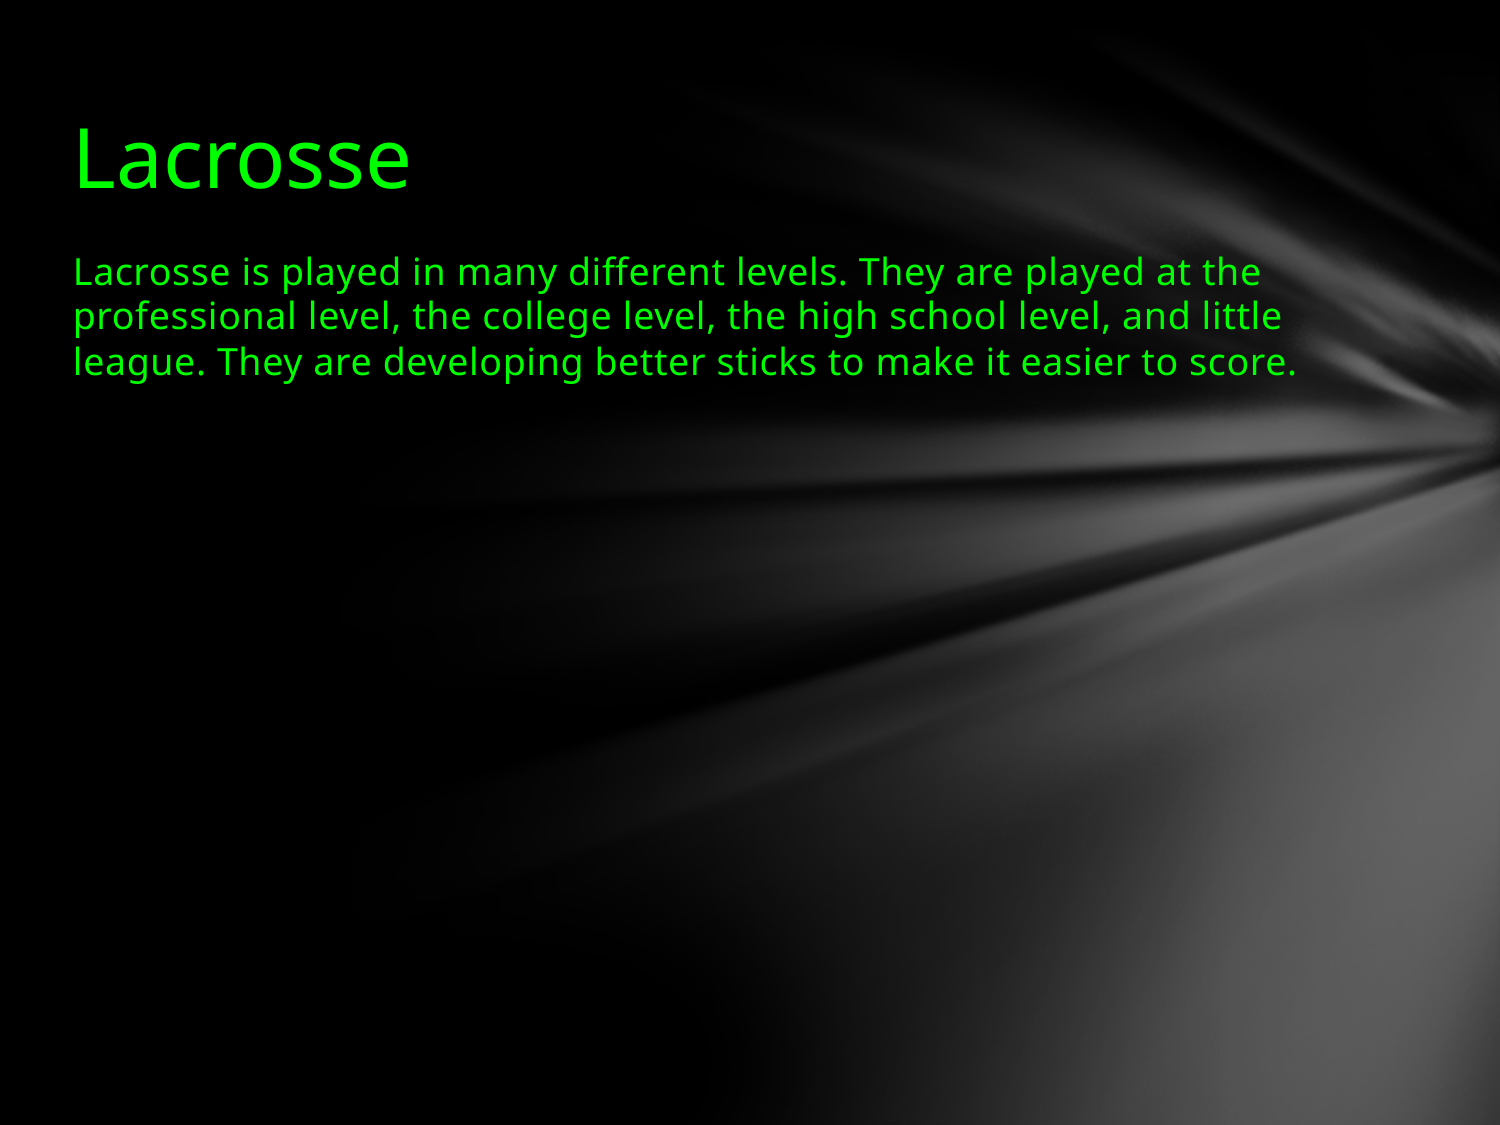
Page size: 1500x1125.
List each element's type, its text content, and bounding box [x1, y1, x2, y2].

title Lacrosse [57, 37, 1318, 213]
list Lacrosse is played in many different levels. They are played at the professional level, the college level, the high school level, and little league. They are developing better sticks to make it easier to score. [57, 239, 1318, 1015]
